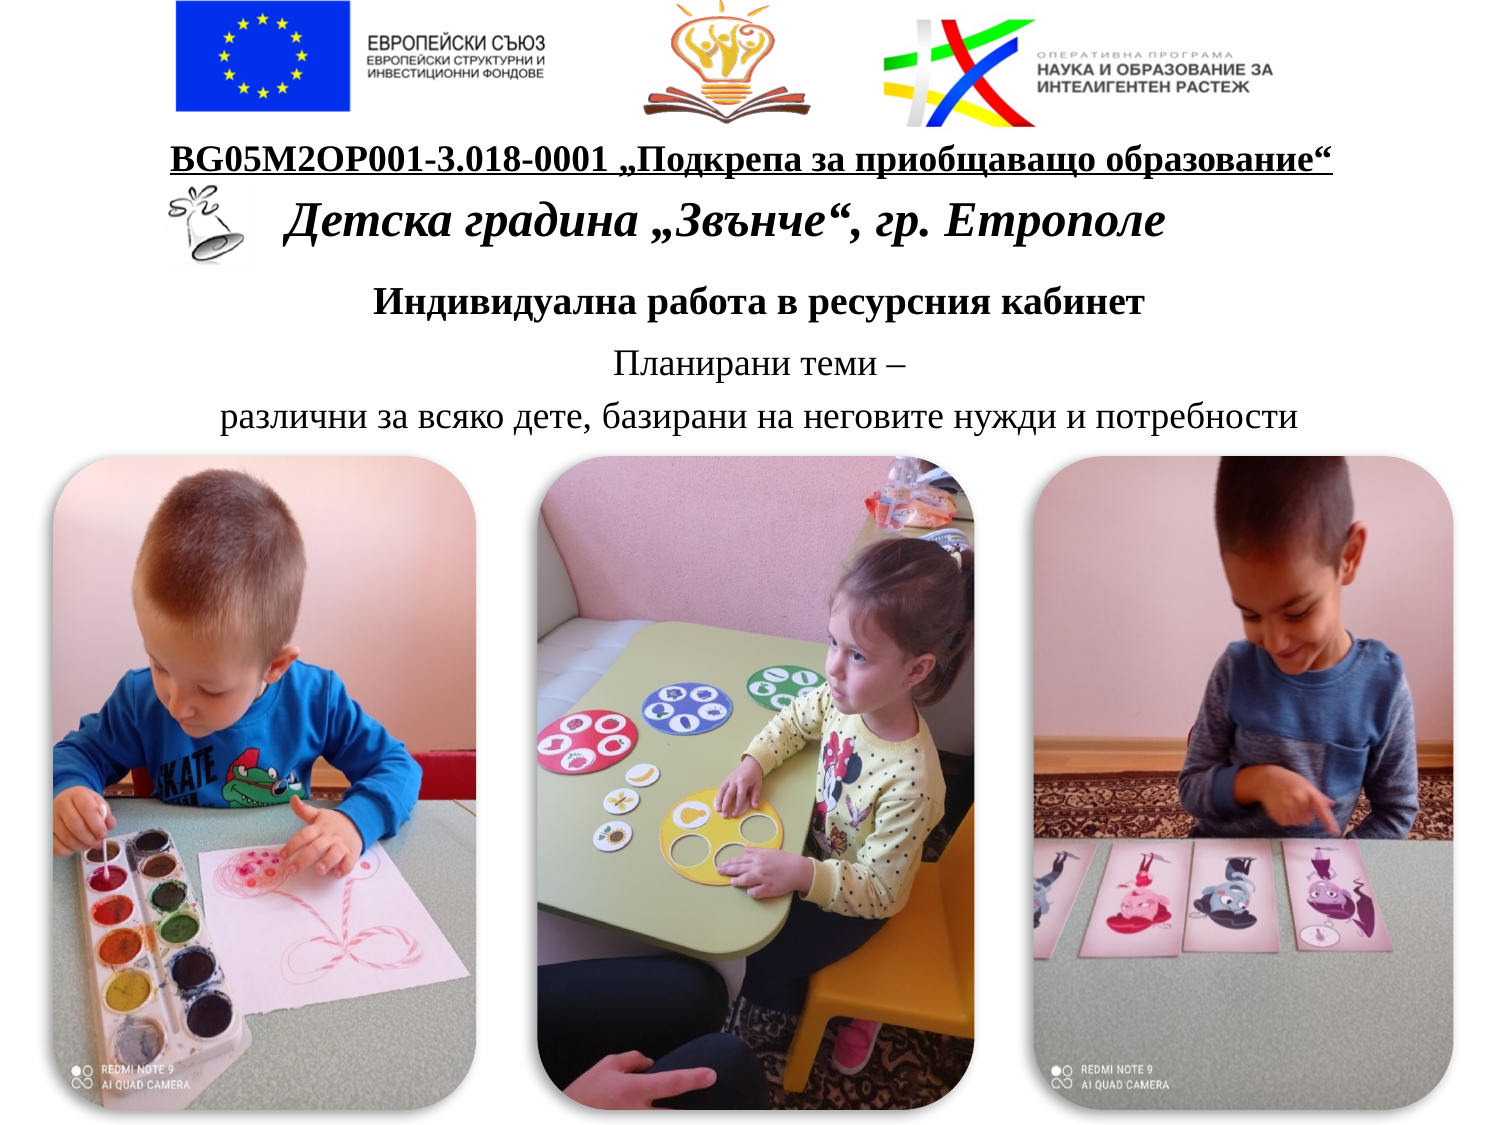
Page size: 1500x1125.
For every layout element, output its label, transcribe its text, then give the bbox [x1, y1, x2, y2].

picture [643, 0, 811, 126]
picture [159, 0, 587, 121]
picture [52, 455, 1454, 1111]
list Индивидуална работа в ресурсния кабинет Планирани теми – различни за всяко дете, базирани на неговите нужди и потребности [84, 267, 1435, 409]
title BG05M2ОP001-3.018-0001 „Подкрепа за приобщаващо образование“ [76, 62, 1427, 250]
picture [165, 184, 255, 268]
table_header Детска градина „Звънче“, гр. Етрополе [272, 184, 1272, 293]
picture [867, 0, 1295, 137]
